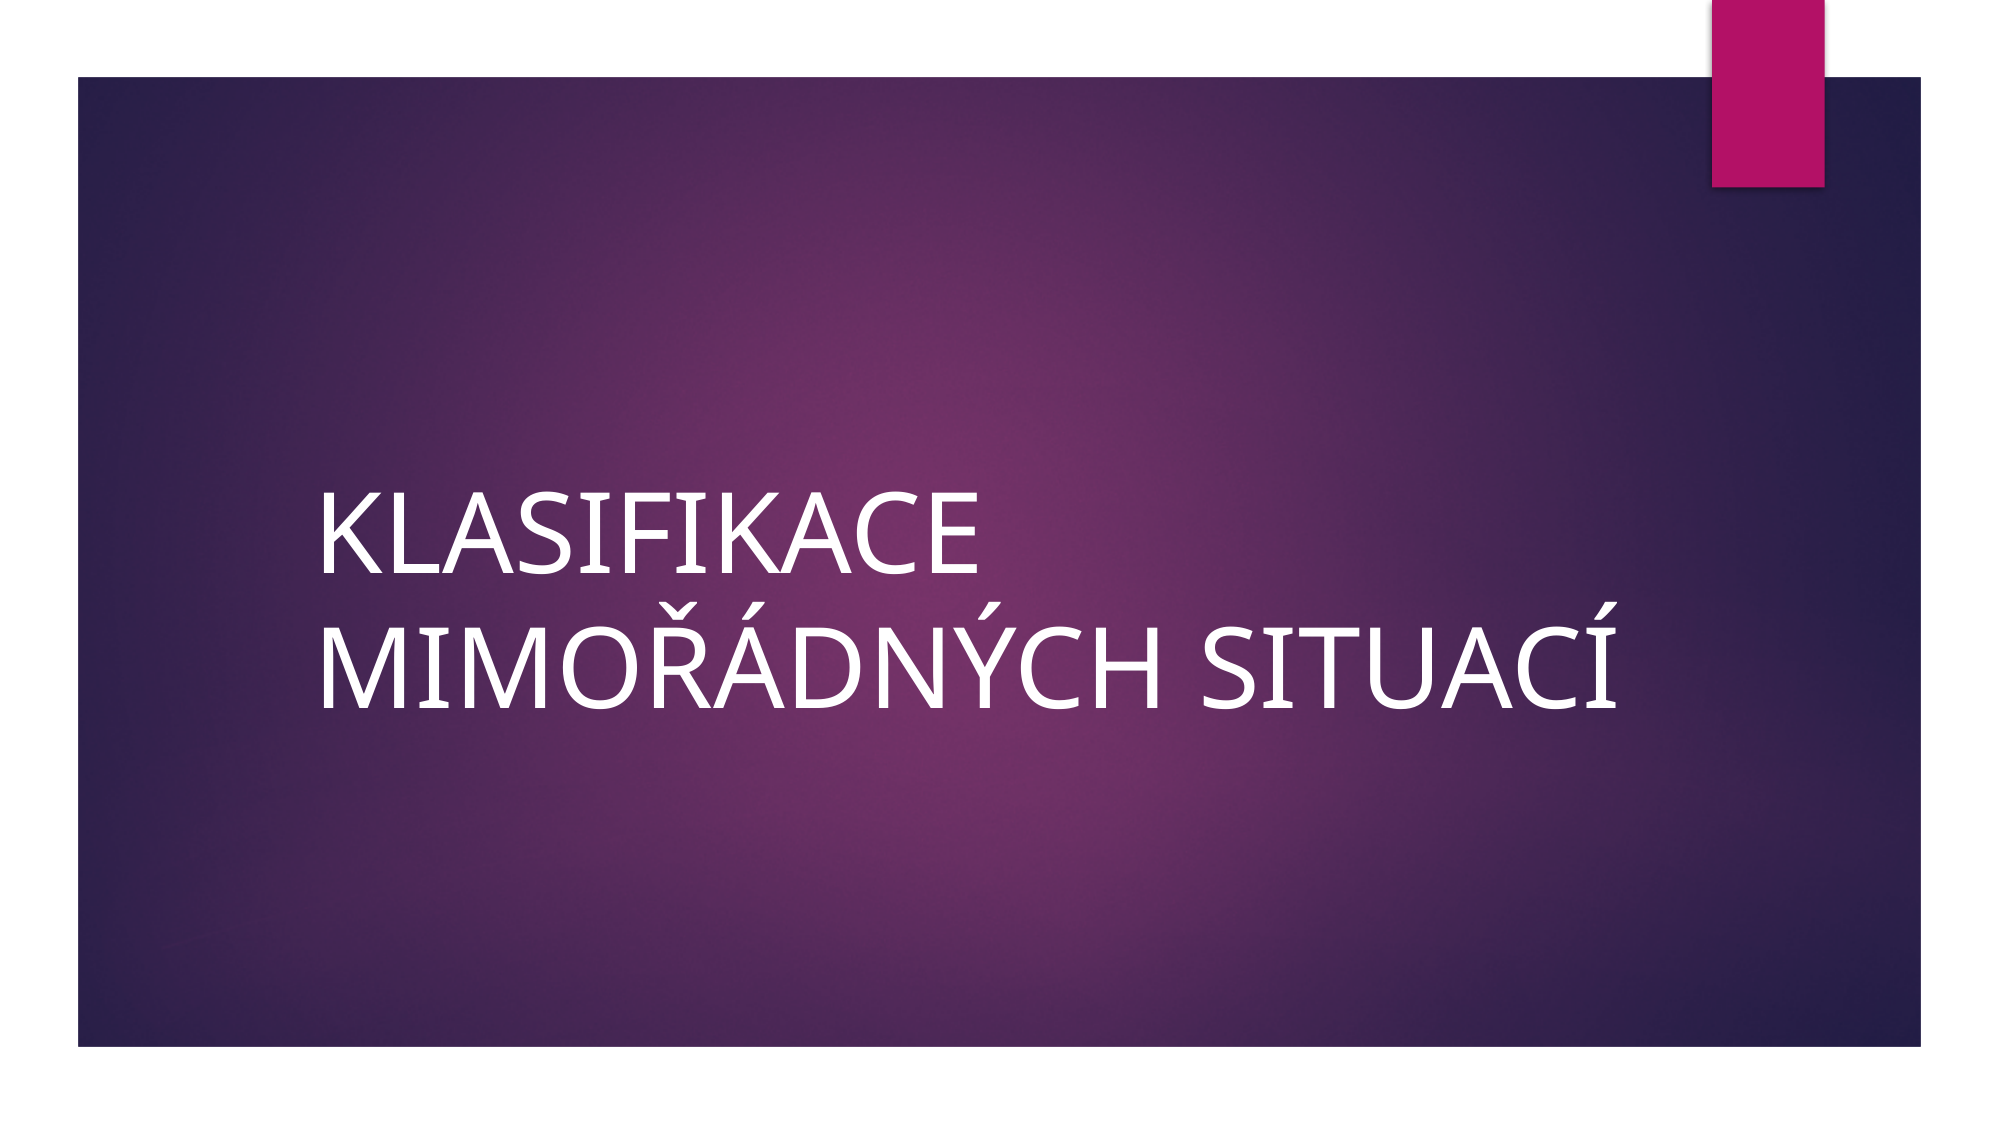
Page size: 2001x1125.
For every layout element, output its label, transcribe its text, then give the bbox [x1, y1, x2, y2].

title KLASIFIKACE MIMOŘÁDNÝCH SITUACÍ [298, 298, 1747, 739]
